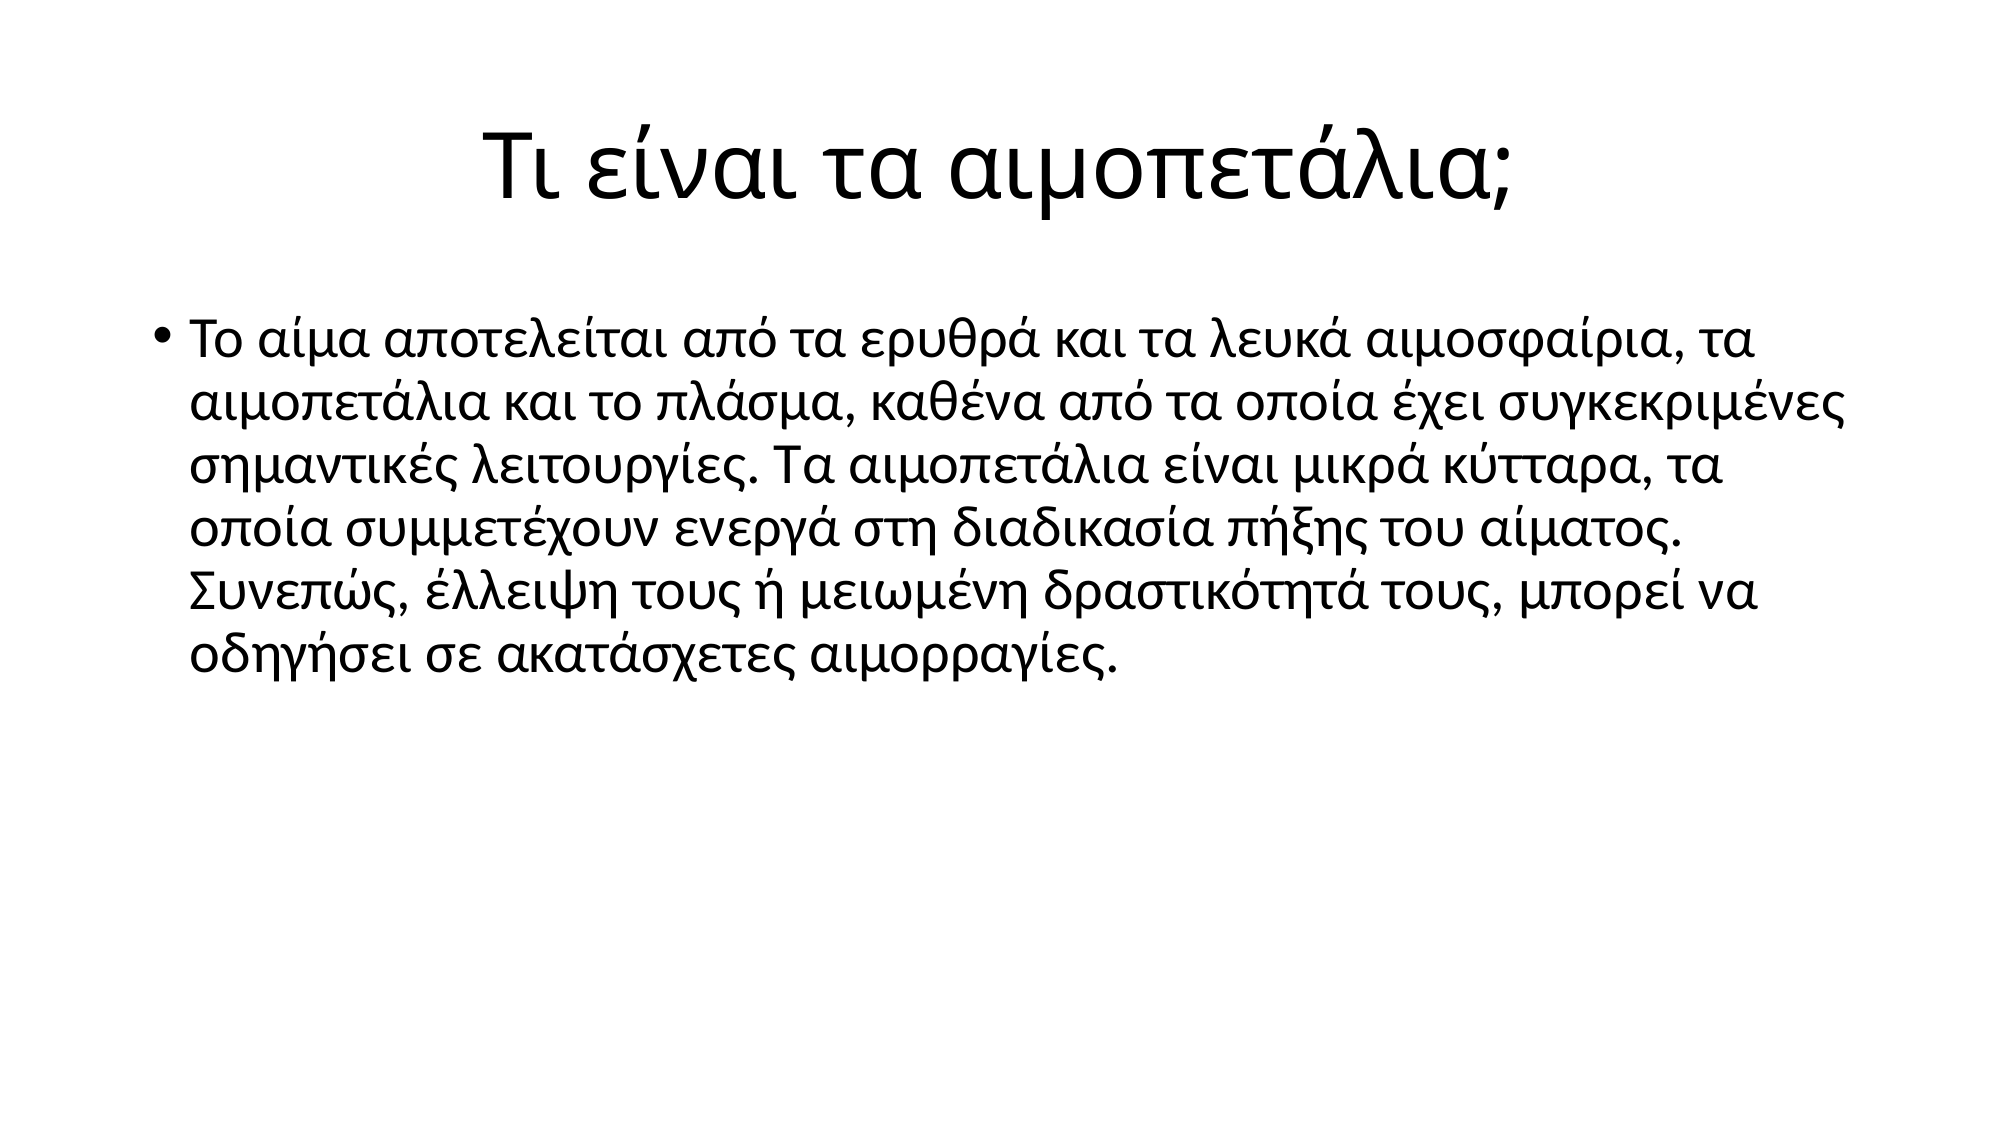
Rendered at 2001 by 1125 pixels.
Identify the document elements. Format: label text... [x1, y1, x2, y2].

title Τι είναι τα αιμοπετάλια; [137, 59, 1863, 278]
list Το αίμα αποτελείται από τα ερυθρά και τα λευκά αιμοσφαίρια, τα αιμοπετάλια και το πλάσμα, καθένα από τα οποία έχει συγκεκριμένες σημαντικές λειτουργίες. Τα αιμοπετάλια είναι μικρά κύτταρα, τα οποία συμμετέχουν ενεργά στη διαδικασία πήξης του αίματος. Συνεπώς, έλλειψη τους ή μειωμένη δραστικότητά τους, μπορεί να οδηγήσει σε ακατάσχετες αιμορραγίες. [137, 299, 1863, 1014]
